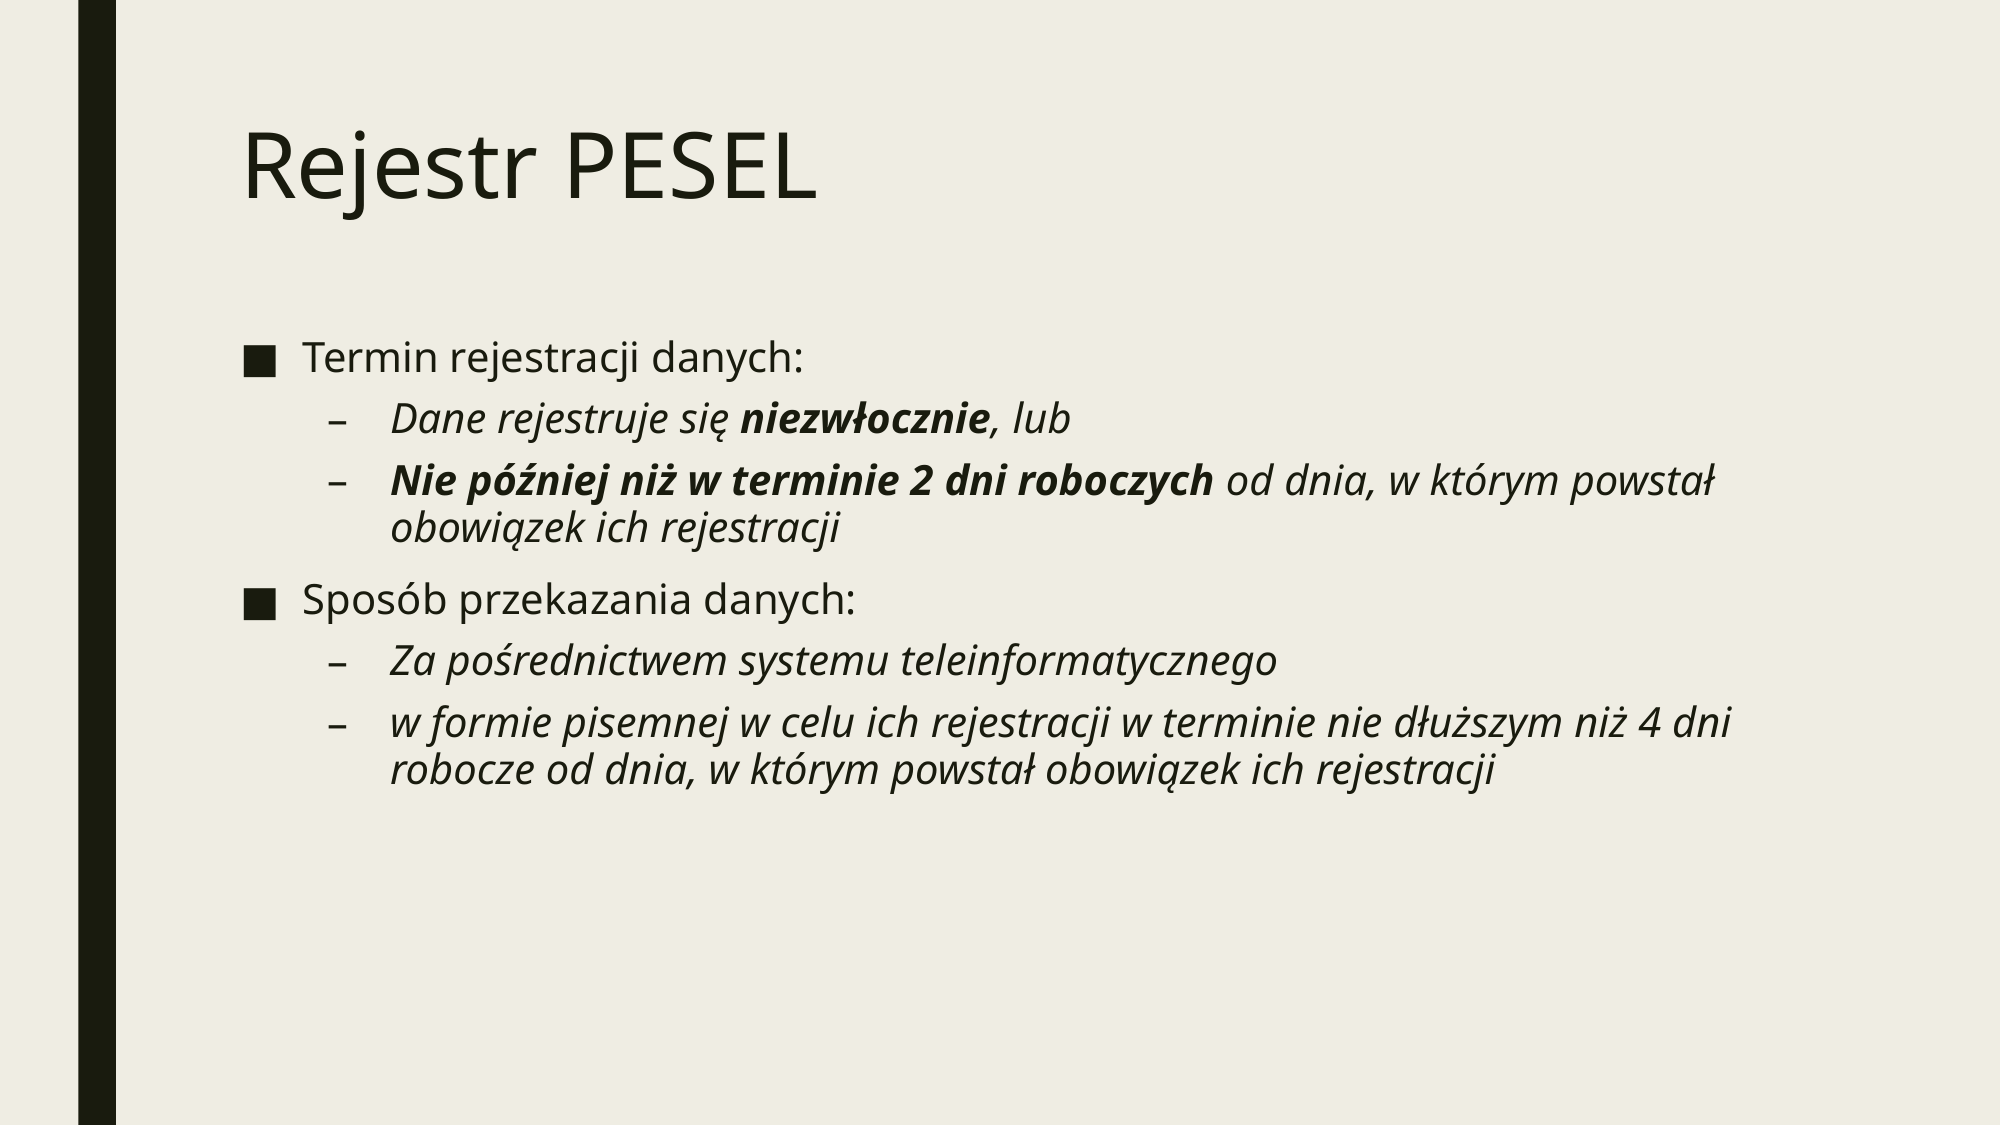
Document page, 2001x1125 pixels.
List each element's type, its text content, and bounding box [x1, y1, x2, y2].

title Rejestr PESEL [225, 112, 1800, 258]
list Termin rejestracji danych: Dane rejestruje się niezwłocznie, lub Nie później niż w terminie 2 dni roboczych od dnia, w którym powstał obowiązek ich rejestracji Sposób przekazania danych: Za pośrednictwem systemu teleinformatycznego w formie pisemnej w celu ich rejestracji w terminie nie dłuższym niż 4 dni robocze od dnia, w którym powstał obowiązek ich rejestracji [225, 326, 1800, 963]
